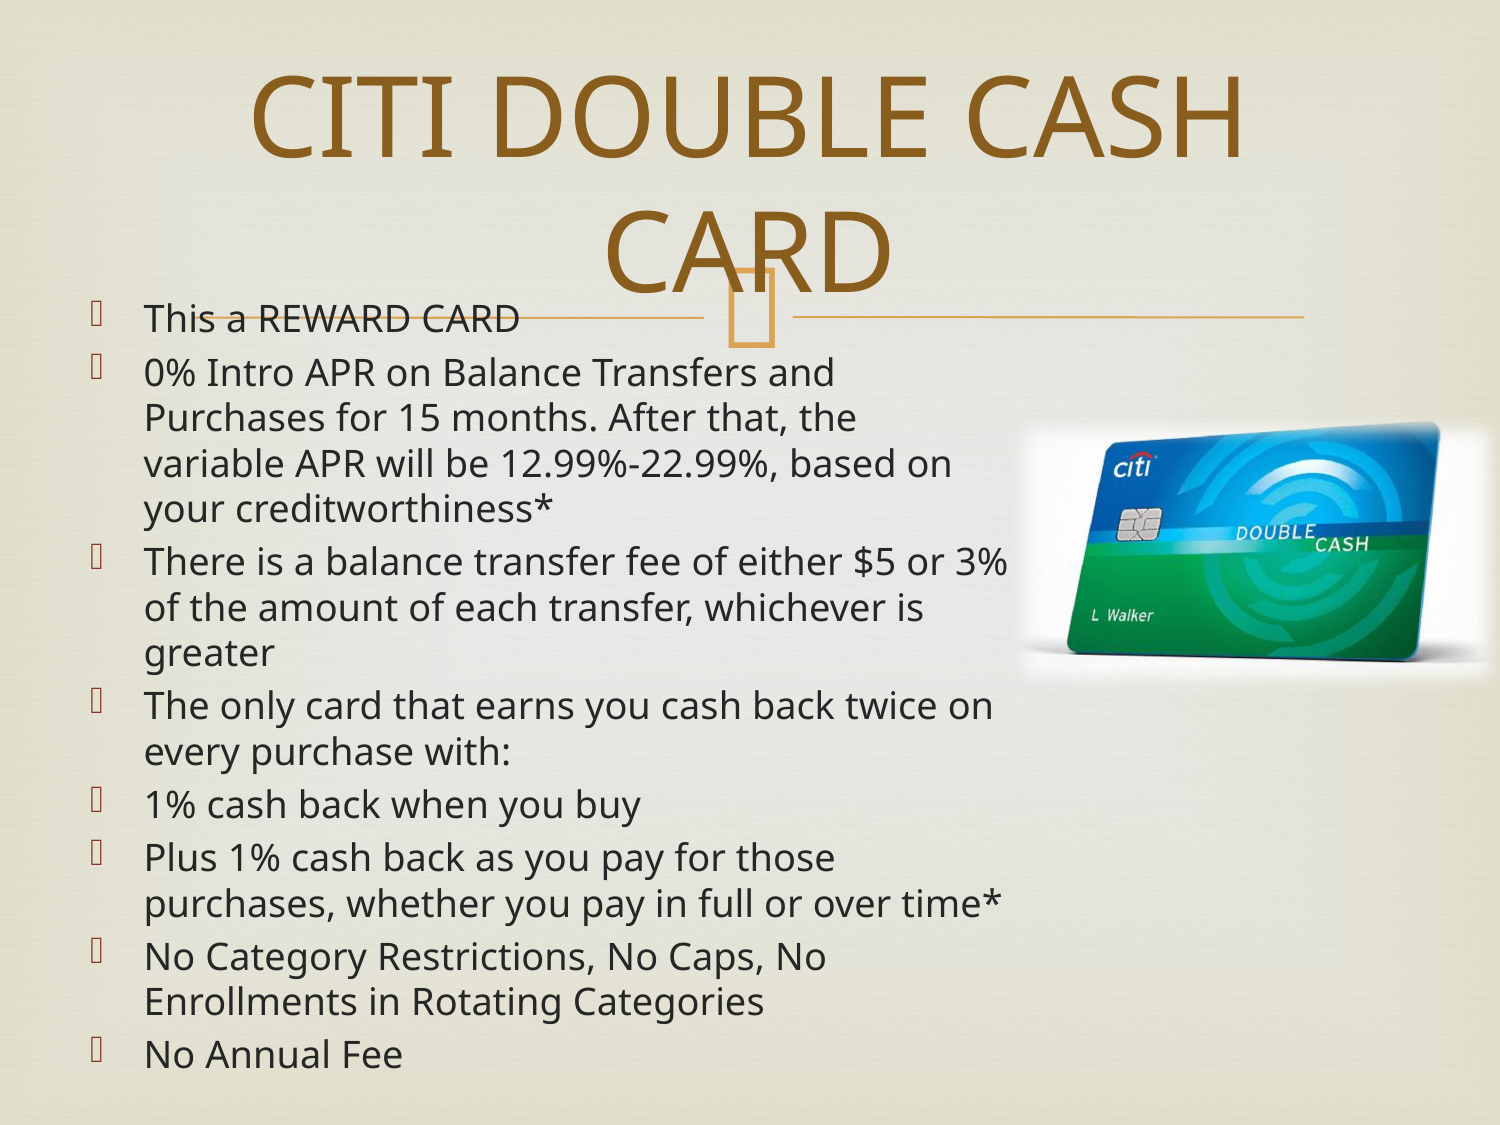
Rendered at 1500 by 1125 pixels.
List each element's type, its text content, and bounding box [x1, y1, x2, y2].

picture [1006, 411, 1500, 695]
list This a REWARD CARD 0% Intro APR on Balance Transfers and Purchases for 15 months. After that, the variable APR will be 12.99%-22.99%, based on your creditworthiness* There is a balance transfer fee of either $5 or 3% of the amount of each transfer, whichever is greater The only card that earns you cash back twice on every purchase with: 1% cash back when you buy Plus 1% cash back as you pay for those purchases, whether you pay in full or over time* No Category Restrictions, No Caps, No Enrollments in Rotating Categories No Annual Fee [75, 287, 1025, 1100]
title CITI DOUBLE CASH CARD [112, 93, 1386, 267]
